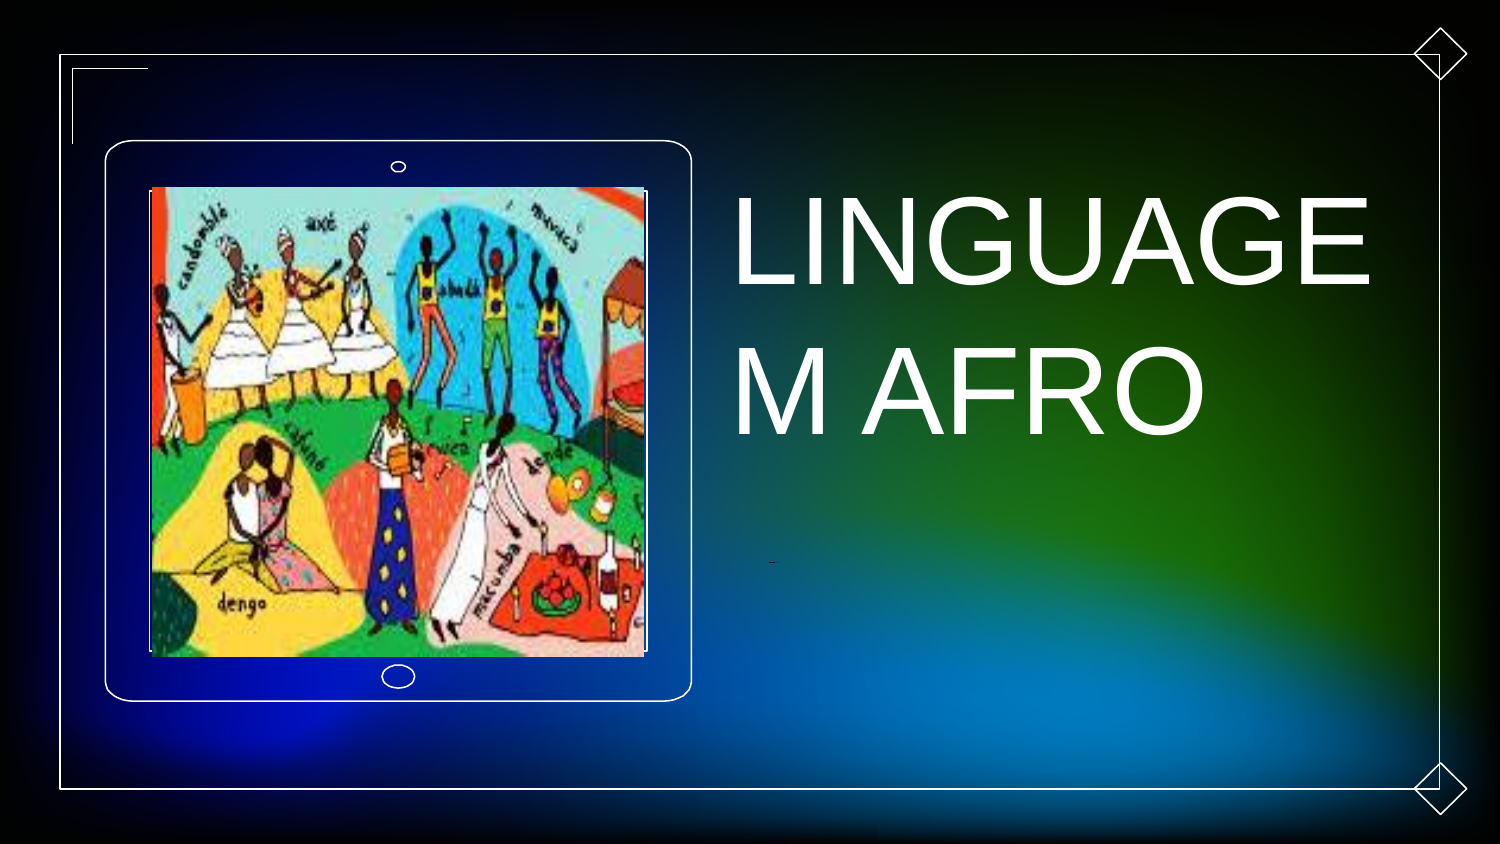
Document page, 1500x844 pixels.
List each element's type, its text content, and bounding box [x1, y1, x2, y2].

picture [0, 0, 1500, 844]
text_box [105, 140, 692, 702]
text_box Linguagem Afro [714, 152, 1418, 468]
